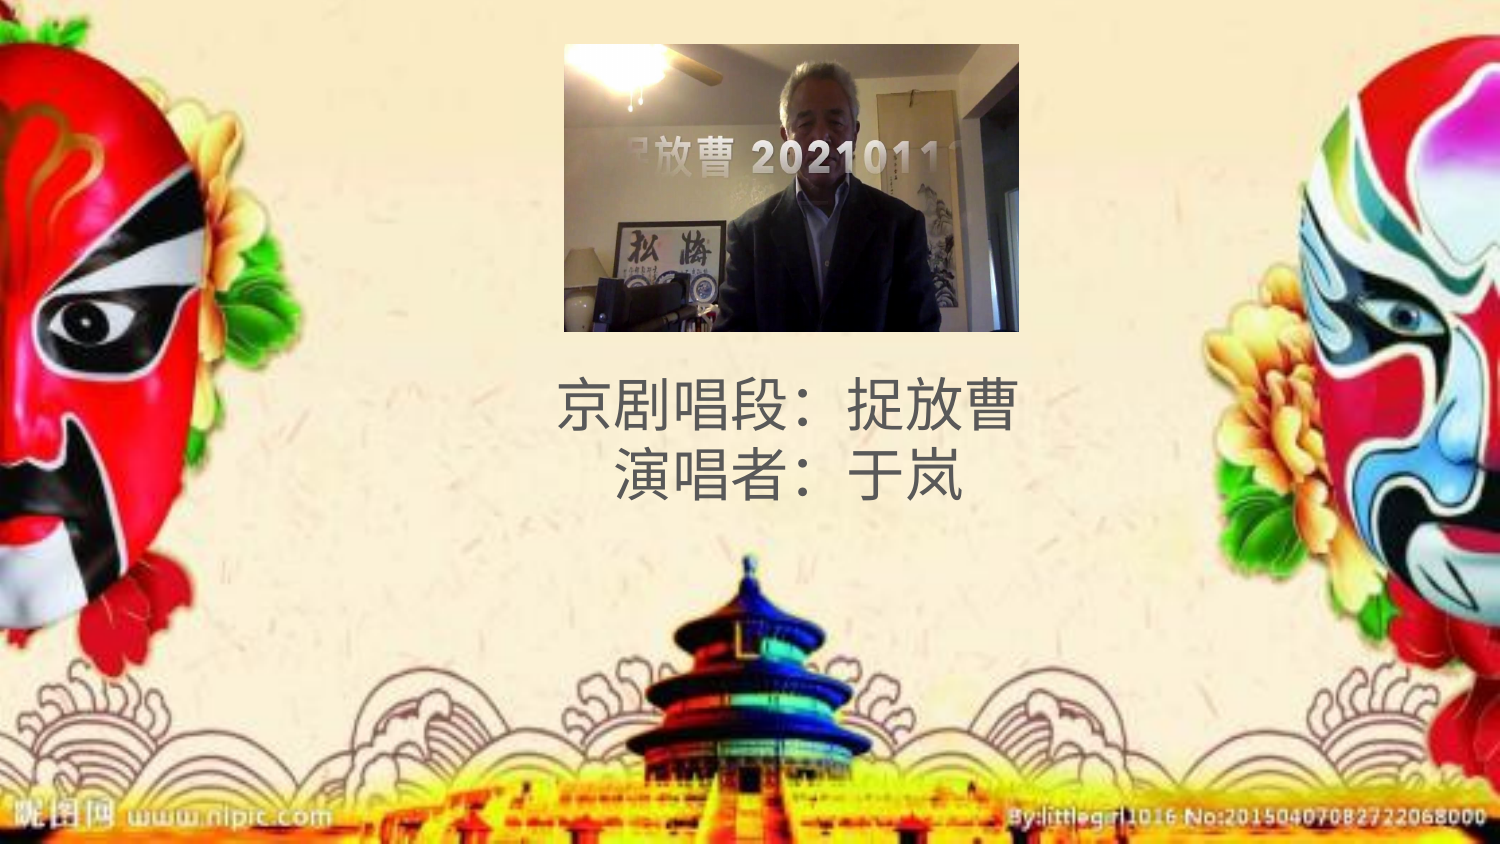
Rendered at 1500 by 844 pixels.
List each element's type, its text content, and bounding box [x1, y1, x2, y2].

picture [0, 0, 1500, 844]
subtitle 京剧唱段：捉放曹 演唱者：于岚 [77, 353, 1500, 595]
